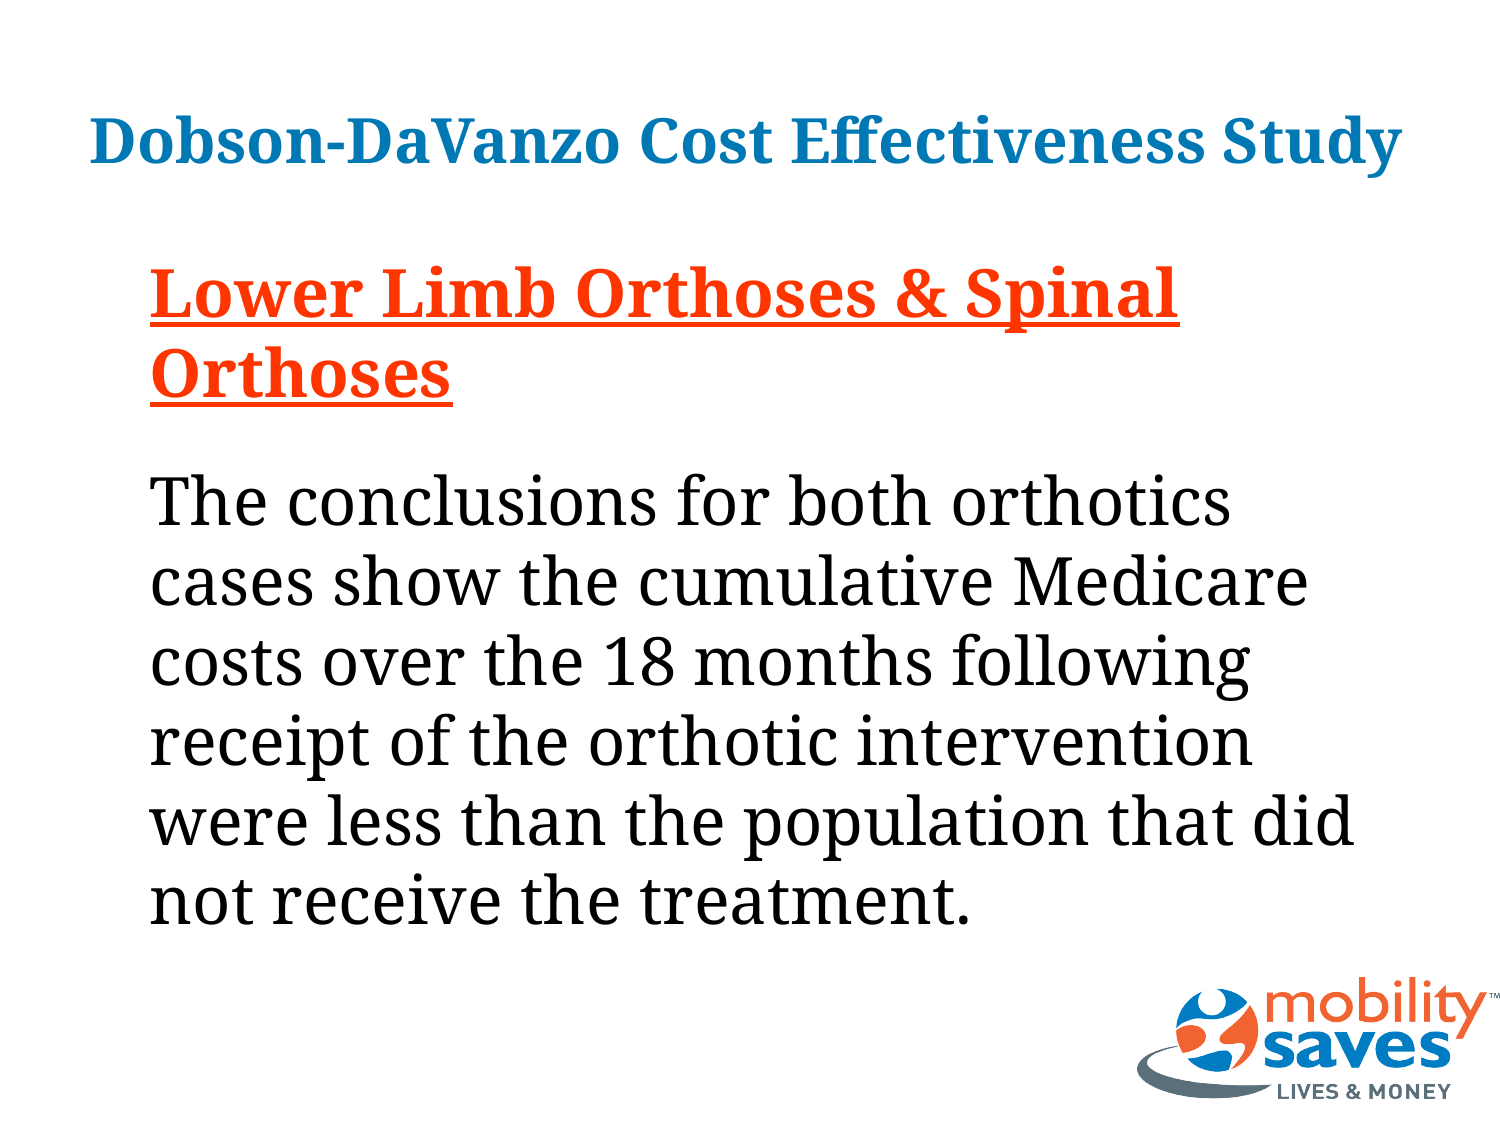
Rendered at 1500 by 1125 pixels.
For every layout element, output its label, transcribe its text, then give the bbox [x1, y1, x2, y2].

list Lower Limb Orthoses & Spinal Orthoses The conclusions for both orthotics cases show the cumulative Medicare costs over the 18 months following receipt of the orthotic intervention were less than the population that did not receive the treatment. [74, 242, 1426, 986]
picture [1137, 977, 1500, 1099]
title Dobson-DaVanzo Cost Effectiveness Study [75, 45, 1425, 233]
